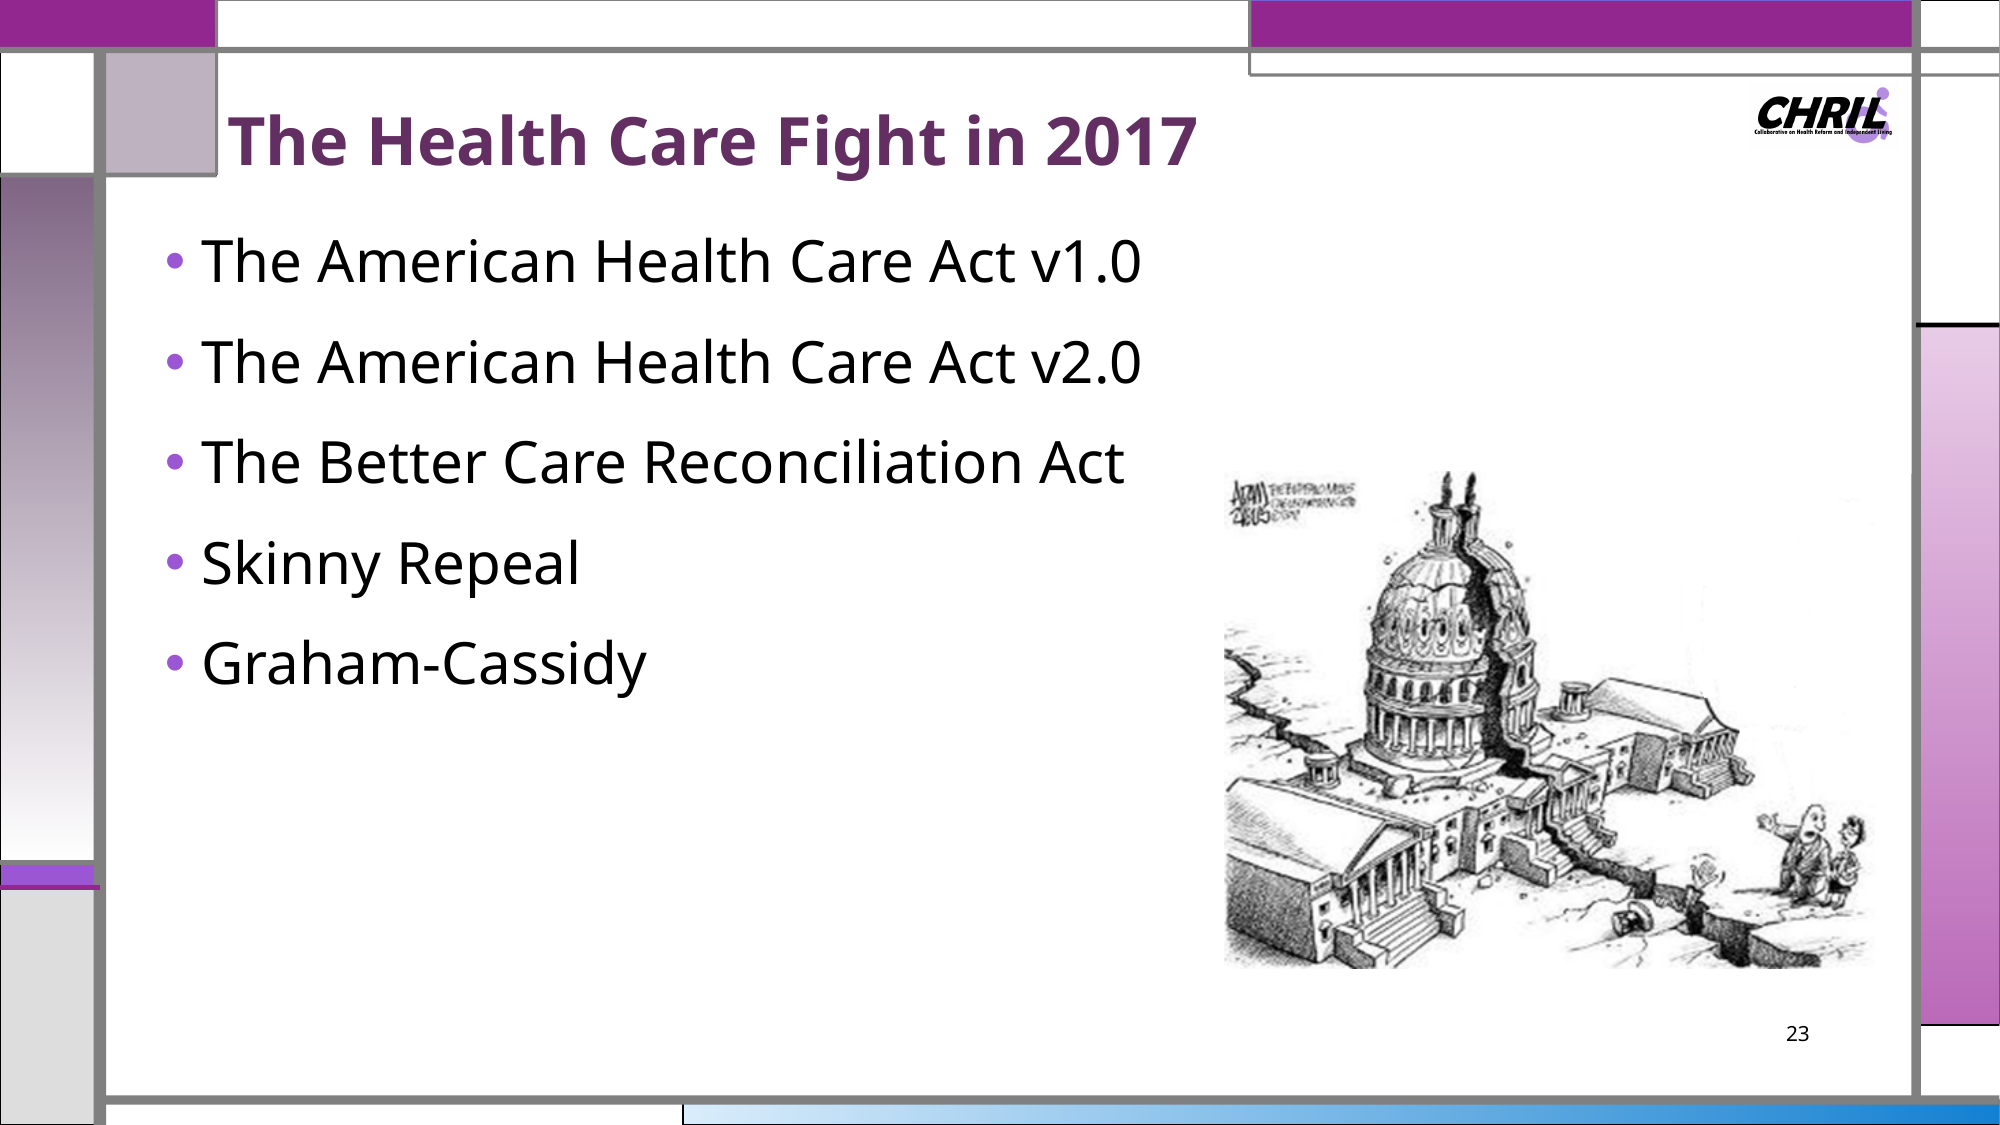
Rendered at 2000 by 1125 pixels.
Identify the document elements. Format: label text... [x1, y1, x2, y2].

picture [1224, 471, 1875, 969]
list The American Health Care Act v1.0 The American Health Care Act v2.0 The Better Care Reconciliation Act Skinny Repeal Graham-Cassidy [149, 224, 1875, 988]
title The Health Care Fight in 2017 [212, 75, 1738, 188]
picture [1749, 82, 1900, 150]
slide_number 23 [1662, 1012, 1825, 1058]
